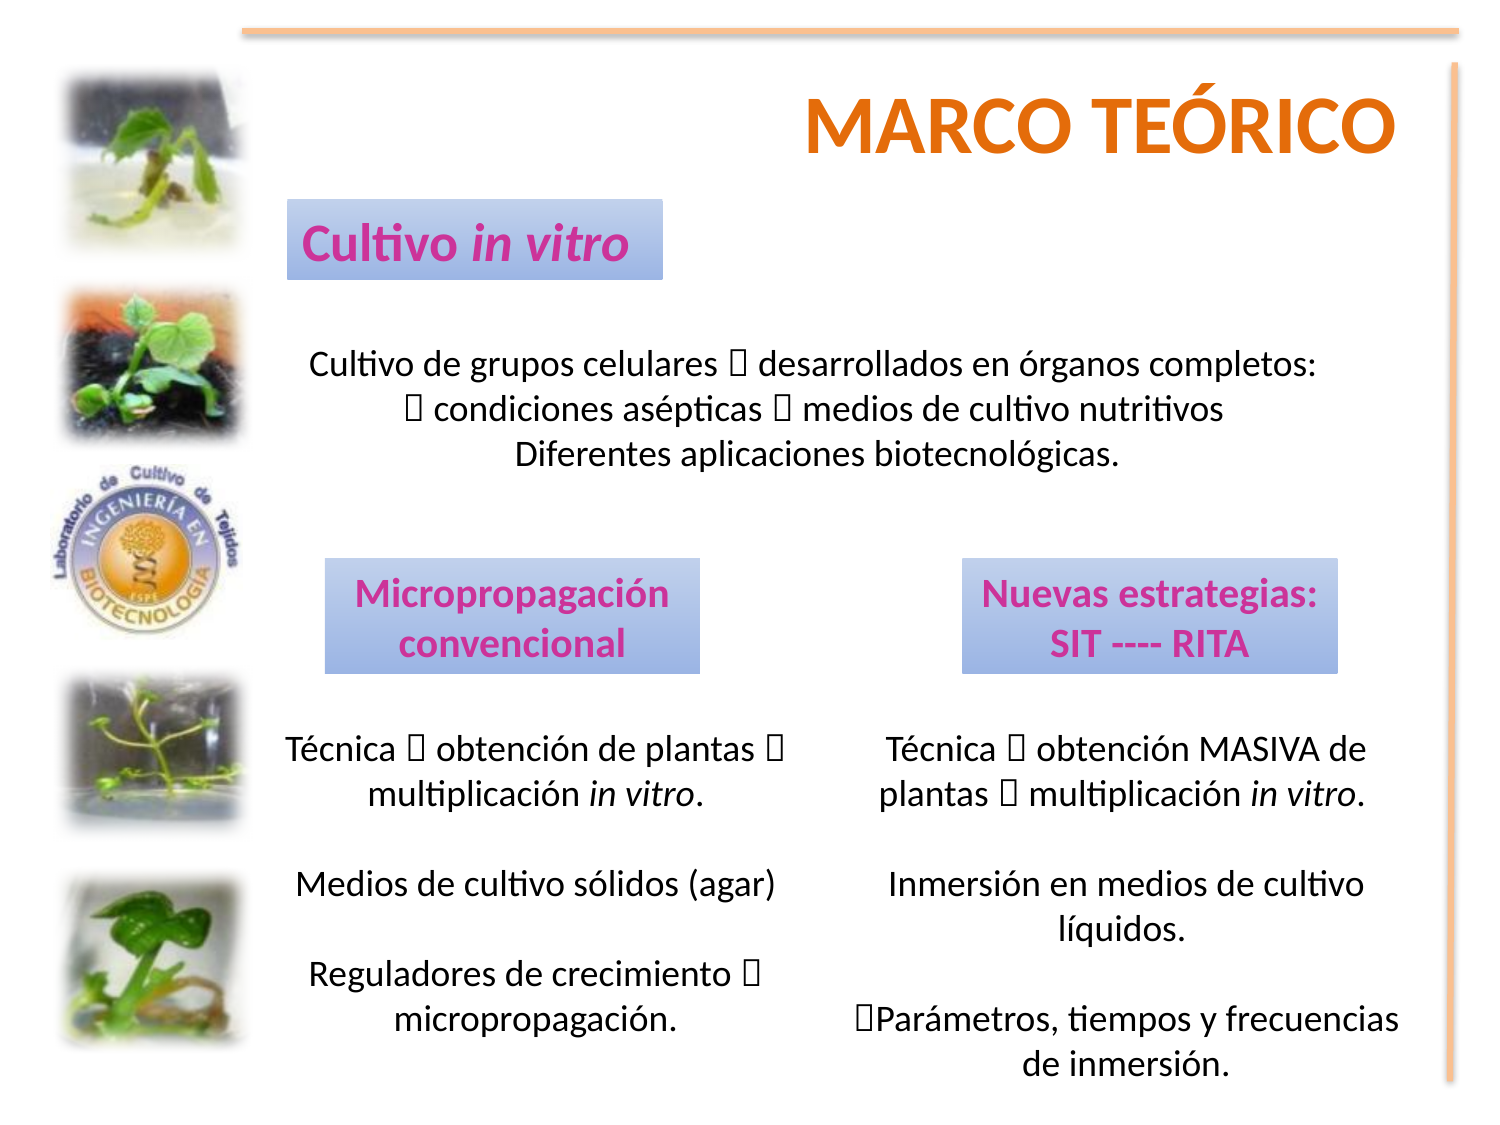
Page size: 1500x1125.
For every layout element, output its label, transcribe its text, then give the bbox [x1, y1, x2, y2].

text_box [49, 62, 255, 1055]
text_box Técnica  obtención MASIVA de plantas  multiplicación in vitro. Inmersión en medios de cultivo líquidos. Parámetros, tiempos y frecuencias de inmersión. [837, 716, 1416, 1092]
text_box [1449, 62, 1455, 1082]
text_box Cultivo in vitro [287, 199, 663, 280]
text_box Nuevas estrategias: SIT ---- RITA [962, 558, 1338, 674]
text_box Cultivo de grupos celulares  desarrollados en órganos completos:  condiciones asépticas  medios de cultivo nutritivos Diferentes aplicaciones biotecnológicas. [259, 331, 1389, 481]
text_box MARCO TEÓRICO [787, 62, 1413, 178]
text_box Micropropagación convencional [324, 558, 700, 674]
text_box Técnica  obtención de plantas  multiplicación in vitro. Medios de cultivo sólidos (agar) Reguladores de crecimiento  micropropagación. [259, 716, 813, 1047]
